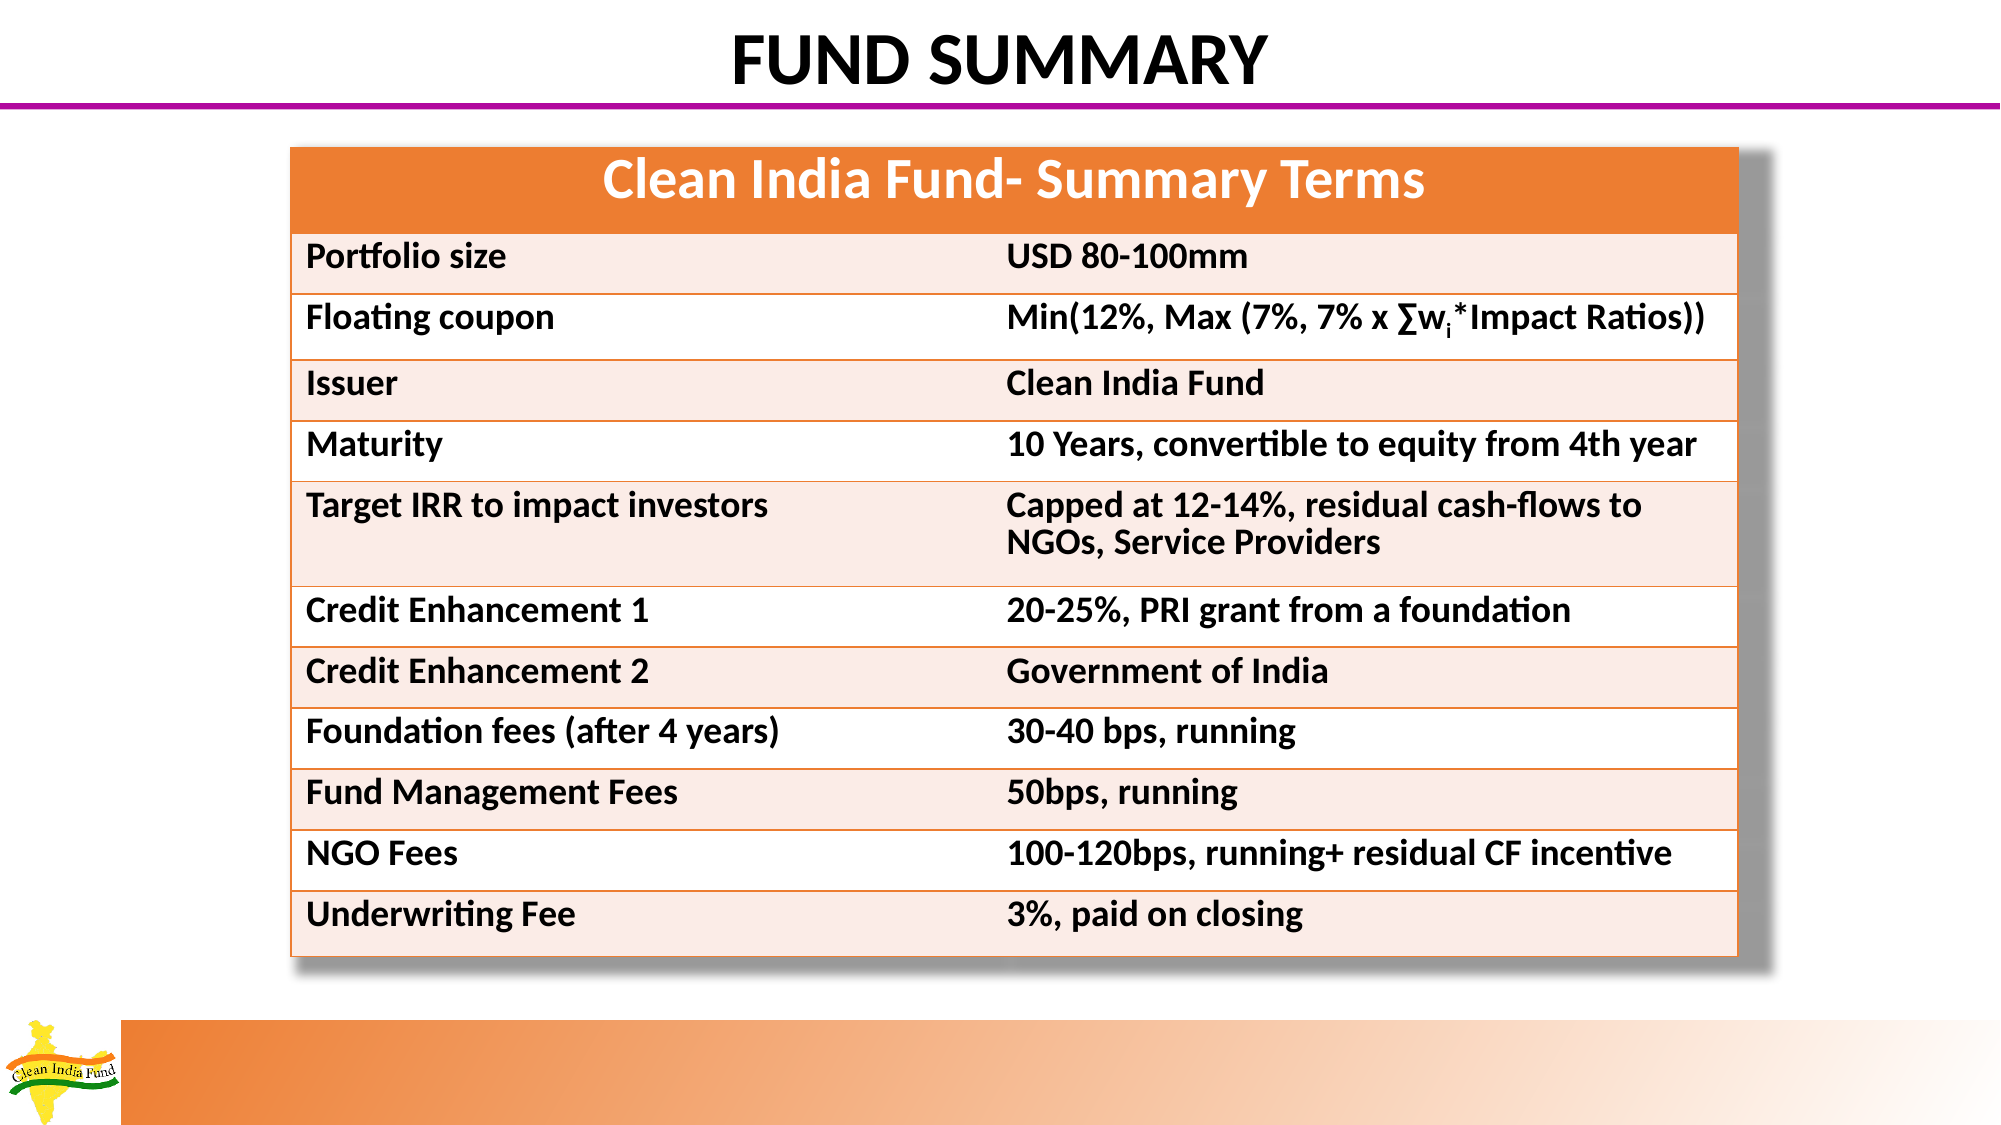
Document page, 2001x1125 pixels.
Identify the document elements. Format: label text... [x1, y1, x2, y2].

table_cell 10 Years, convertible to equity from 4th year [992, 422, 1737, 481]
table_cell Underwriting Fee [292, 892, 992, 956]
table_cell NGO Fees [292, 831, 992, 890]
text_box FUND SUMMARY [0, 2, 2000, 103]
table_cell Maturity [292, 422, 992, 481]
table_cell 30-40 bps, running [992, 709, 1737, 768]
table_cell Min(12%, Max (7%, 7% x ∑wi*Impact Ratios)) [992, 295, 1737, 359]
table_cell Foundation fees (after 4 years) [292, 709, 992, 768]
table_cell Credit Enhancement 2 [292, 648, 992, 707]
table_cell 50bps, running [992, 770, 1737, 829]
table_cell 100-120bps, running+ residual CF incentive [992, 831, 1737, 890]
table_cell 20-25%, PRI grant from a foundation [992, 587, 1737, 646]
table_cell USD 80-100mm [992, 234, 1737, 293]
table_cell Floating coupon [292, 295, 992, 359]
table_cell Fund Management Fees [292, 770, 992, 829]
table_cell Clean India Fund [992, 361, 1737, 420]
table_cell Credit Enhancement 1 [292, 587, 992, 646]
table_cell 3%, paid on closing [992, 892, 1737, 956]
table_cell Capped at 12-14%, residual cash-flows to NGOs, Service Providers [992, 482, 1737, 586]
table_cell Issuer [292, 361, 992, 420]
picture [3, 1020, 121, 1125]
table_cell Government of India [992, 648, 1737, 707]
table_cell Target IRR to impact investors [292, 482, 992, 586]
table_cell Portfolio size [292, 234, 992, 293]
table_header Clean India Fund- Summary Terms [292, 149, 1737, 232]
